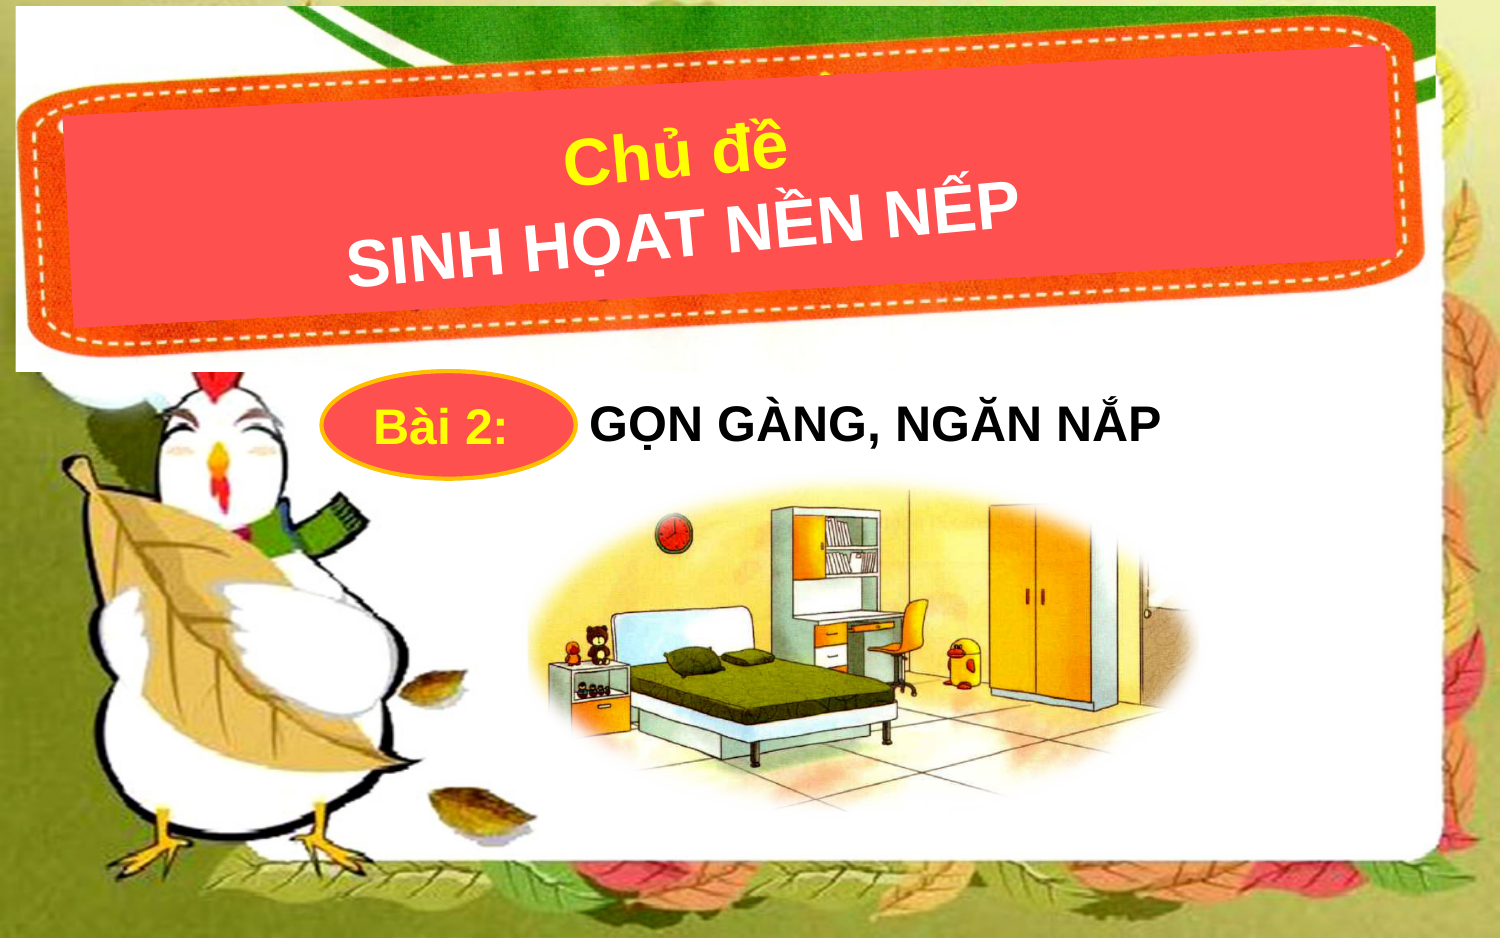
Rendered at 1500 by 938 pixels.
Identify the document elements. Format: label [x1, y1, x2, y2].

text_box [15, 6, 1436, 372]
picture [0, 0, 1500, 938]
